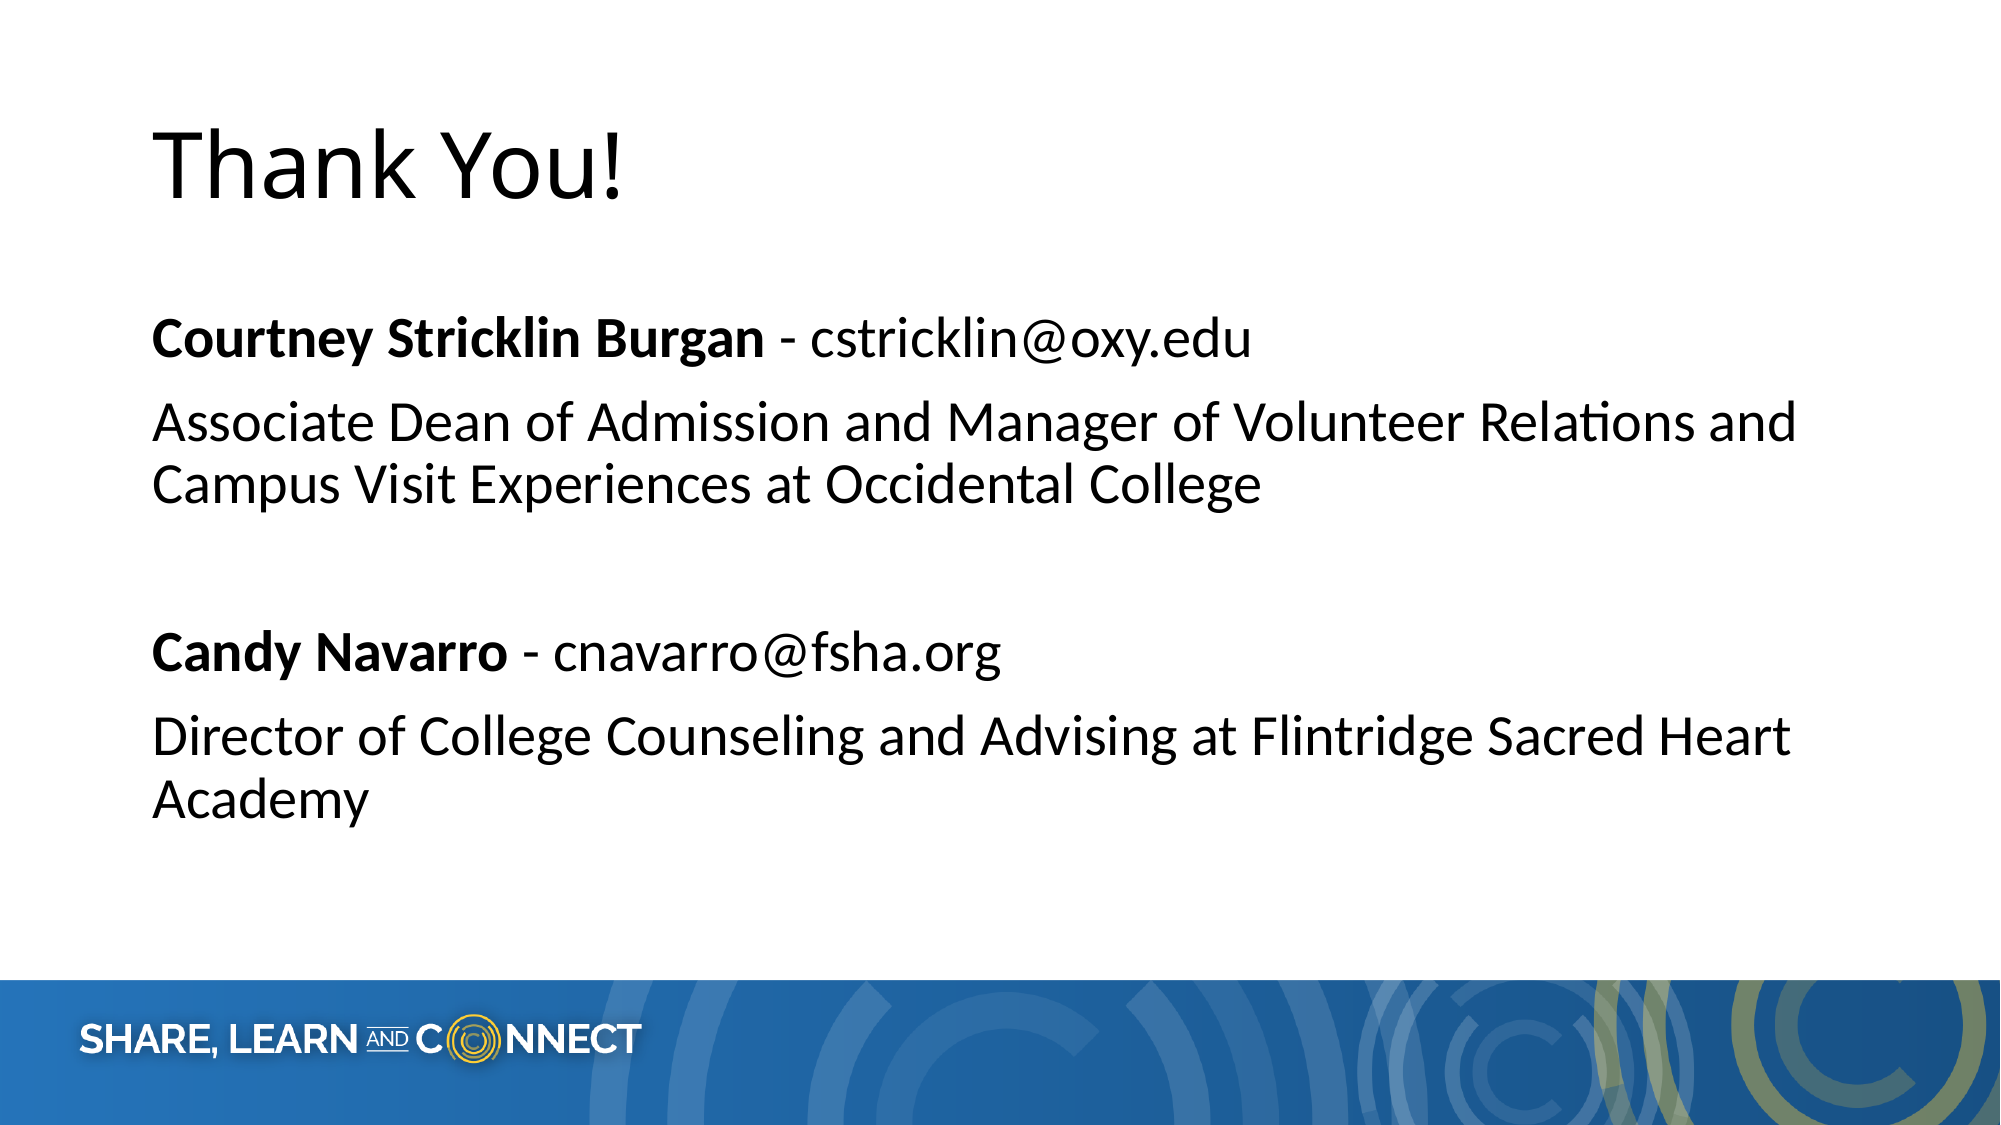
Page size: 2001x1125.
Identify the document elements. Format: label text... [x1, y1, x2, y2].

title Thank You! [137, 59, 1863, 278]
list Courtney Stricklin Burgan - cstricklin@oxy.edu Associate Dean of Admission and Manager of Volunteer Relations and Campus Visit Experiences at Occidental College Candy Navarro - cnavarro@fsha.org Director of College Counseling and Advising at Flintridge Sacred Heart Academy [137, 299, 1863, 920]
picture [0, 981, 2000, 1125]
